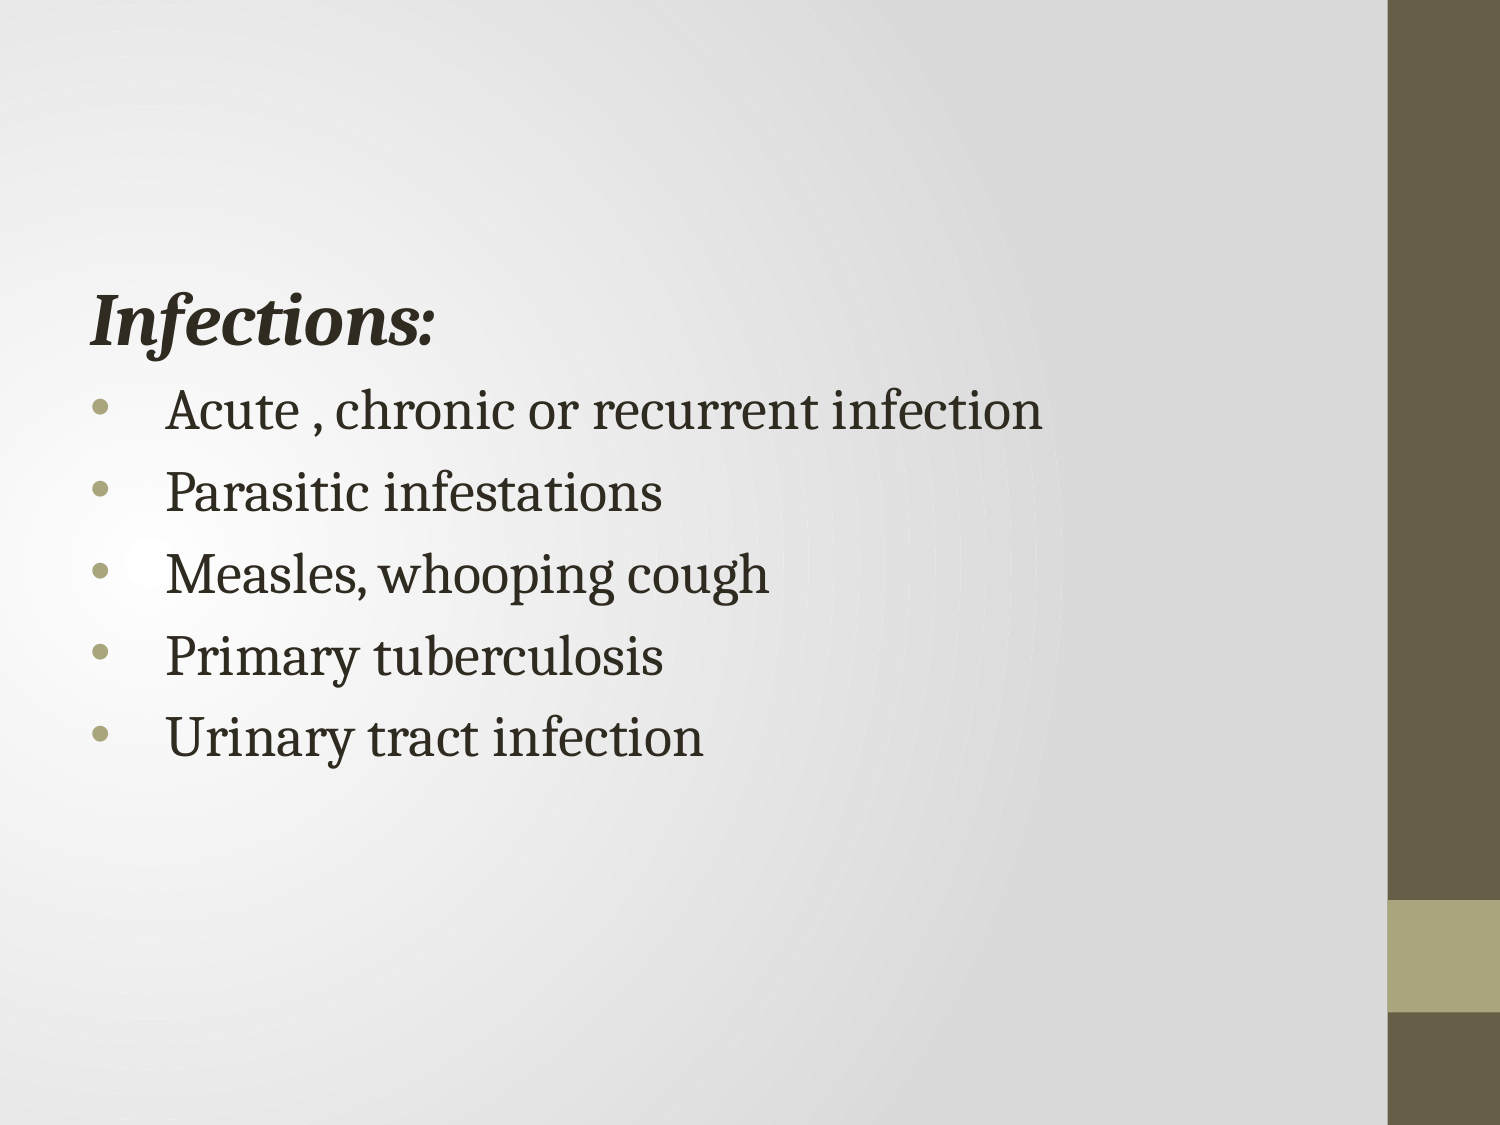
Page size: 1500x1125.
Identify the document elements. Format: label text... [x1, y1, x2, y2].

list Infections: Acute , chronic or recurrent infection Parasitic infestations Measles, whooping cough Primary tuberculosis Urinary tract infection [75, 262, 1325, 1050]
